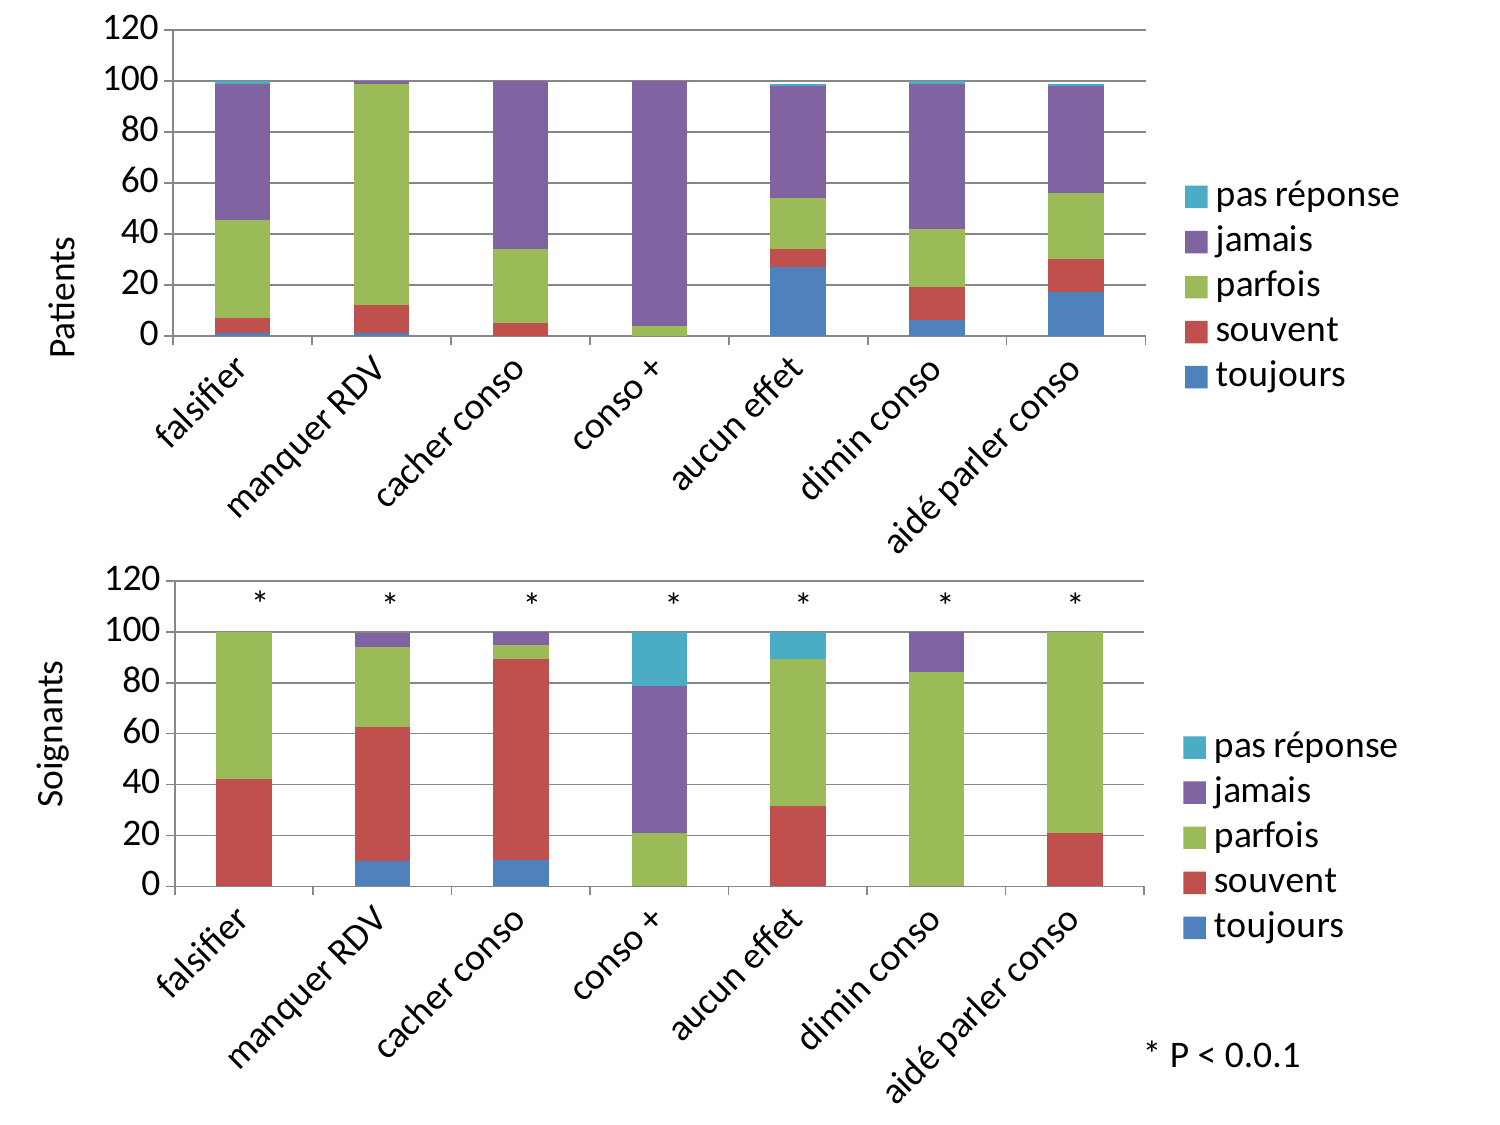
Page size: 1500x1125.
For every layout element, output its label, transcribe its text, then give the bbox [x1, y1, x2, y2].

chart [74, 0, 1426, 1125]
text_box Patients [29, 196, 69, 374]
text_box Soignants [17, 597, 71, 823]
